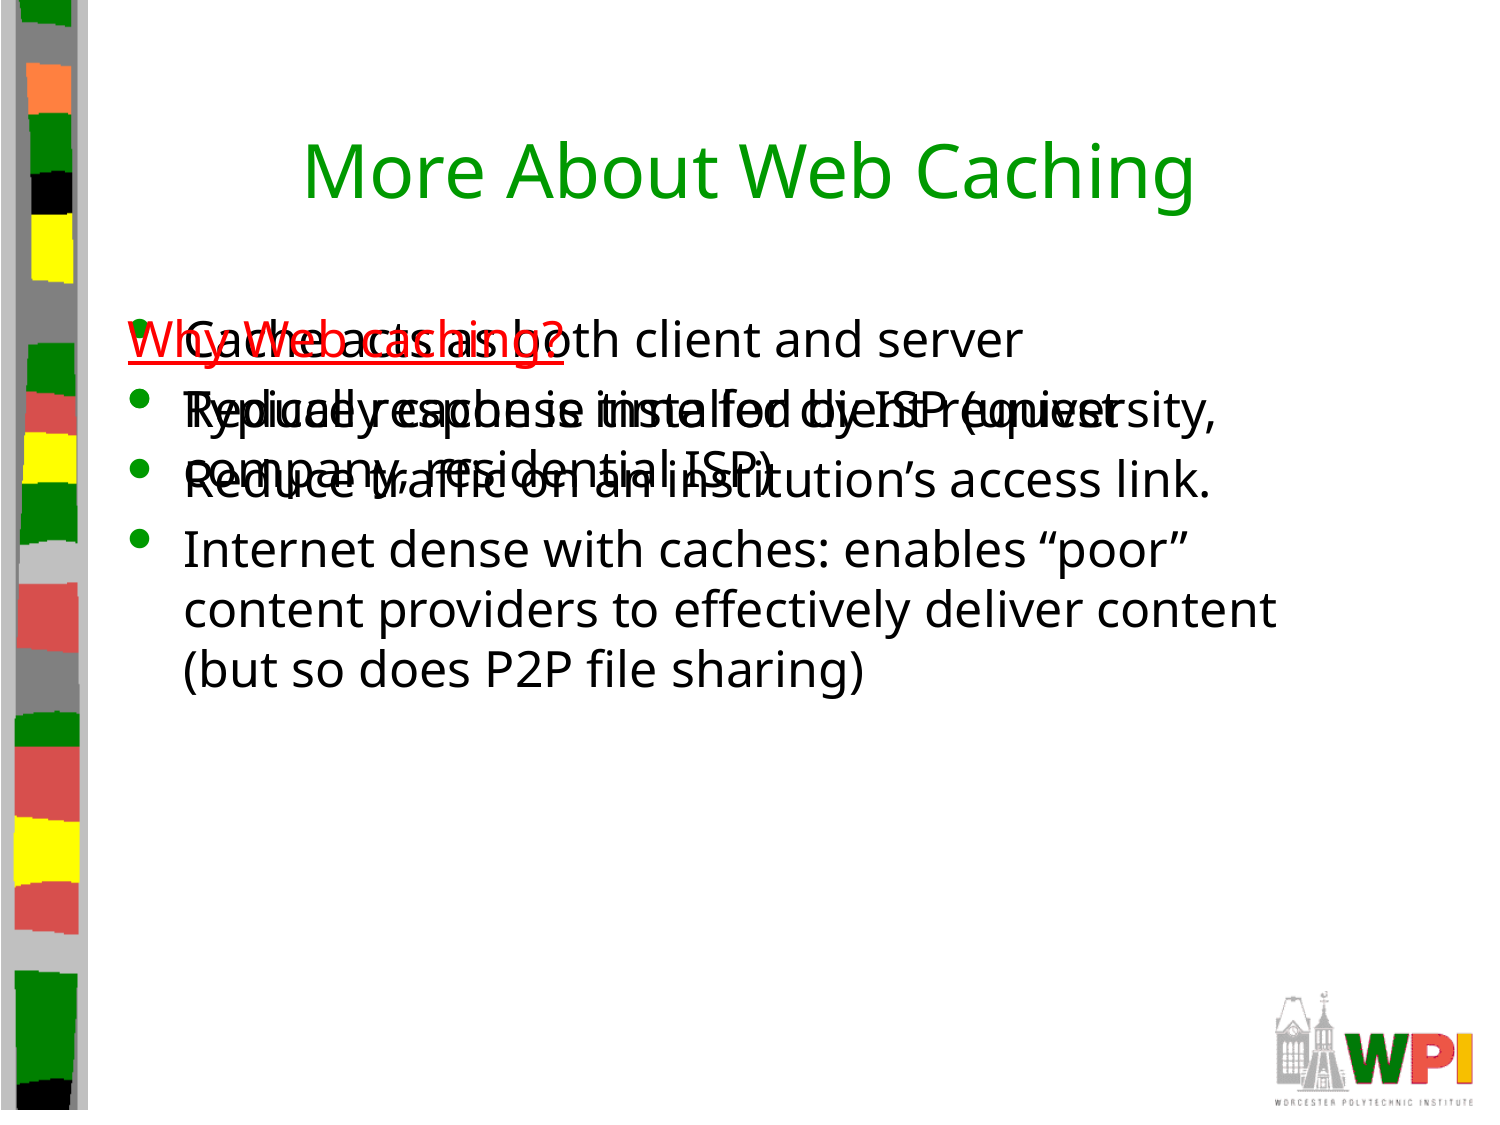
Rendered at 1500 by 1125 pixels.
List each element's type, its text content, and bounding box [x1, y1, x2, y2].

list Why Web caching? Reduce response time for client request Reduce traffic on an institution’s access link. Internet dense with caches: enables “poor” content providers to effectively deliver content (but so does P2P file sharing) [112, 299, 1388, 1001]
title More About Web Caching [112, 74, 1388, 263]
picture [1275, 991, 1475, 1107]
picture [0, 0, 88, 1110]
